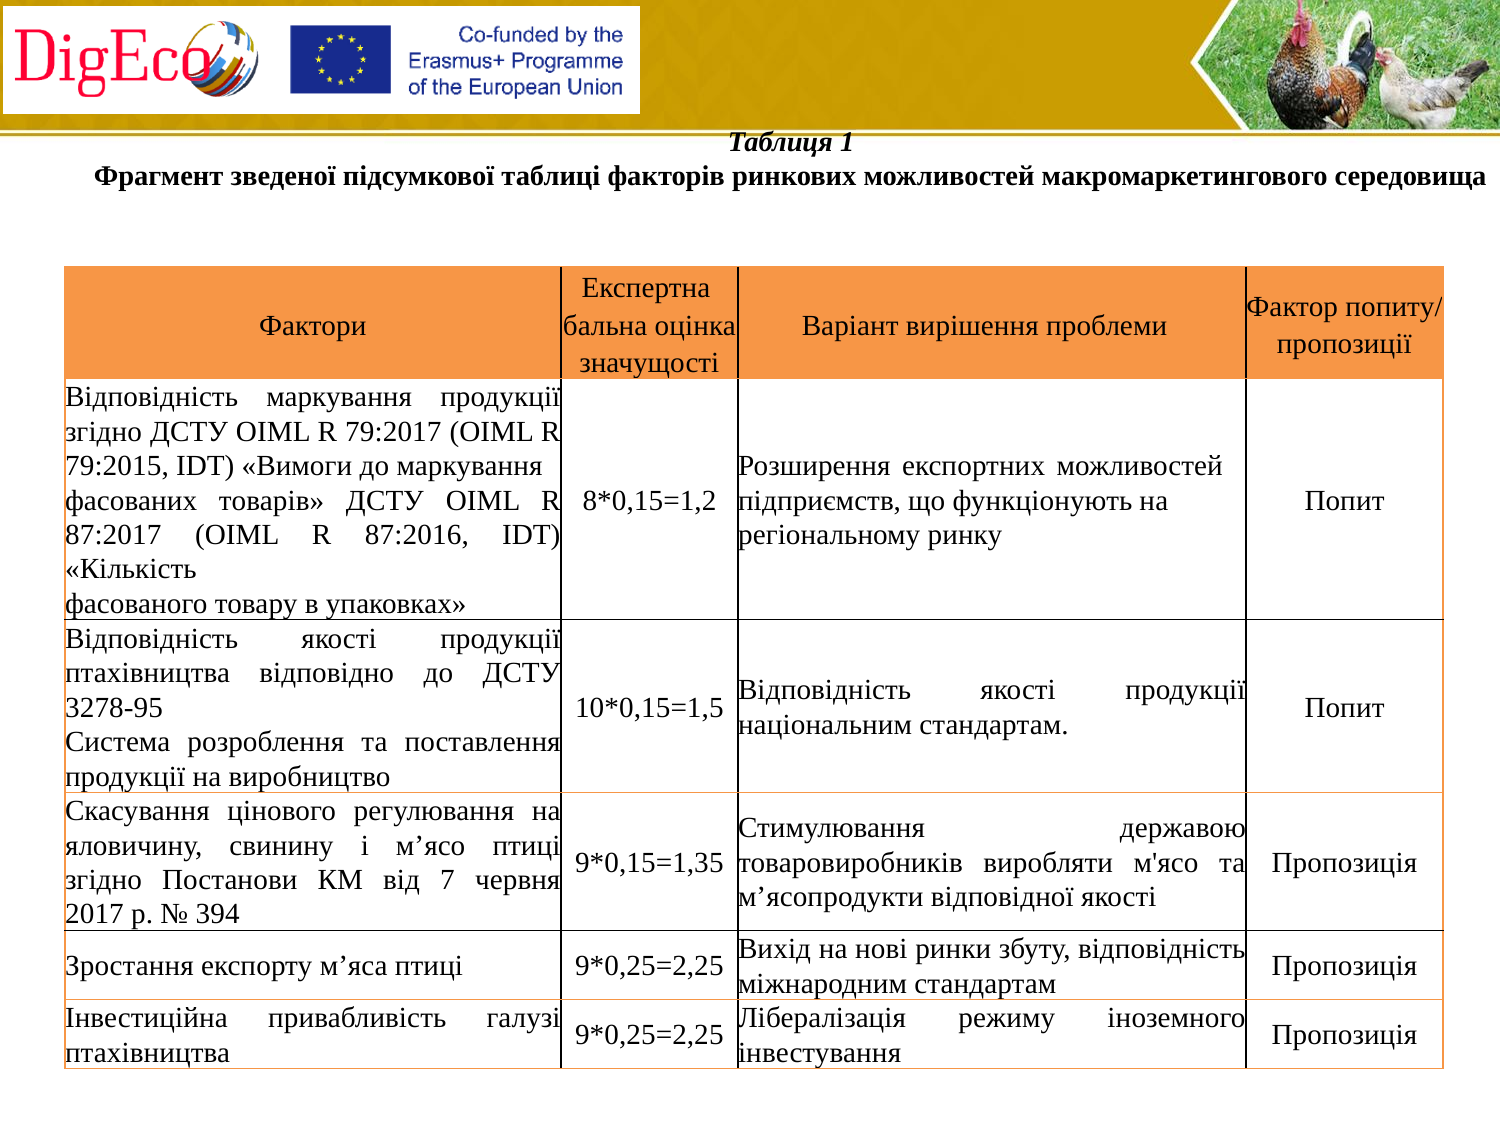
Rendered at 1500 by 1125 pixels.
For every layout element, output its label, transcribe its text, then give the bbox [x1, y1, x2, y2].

table_header Варіант вирішення проблеми [739, 268, 1245, 378]
picture [0, 0, 1500, 1125]
table_header Фактор попиту/ пропозиції [1247, 268, 1442, 378]
table_cell Пропозиція [1247, 1000, 1442, 1068]
table_cell Скасування цінового регулювання на яловичину, свинину і м’ясо птиці згідно Постанови КМ від 7 червня 2017 р. № 394 [66, 793, 560, 930]
table_cell Пропозиція [1247, 793, 1442, 930]
table_cell 9*0,25=2,25 [562, 931, 737, 999]
table_cell Пропозиція [1247, 931, 1442, 999]
table_cell 8*0,15=1,2 [562, 379, 737, 619]
table_cell Попит [1247, 620, 1442, 792]
table_cell Розширення експортних можливостей підприємств, що функціонують на регіональному ринку [739, 379, 1245, 619]
table_header Експертна бальна оцінка значущості [562, 268, 737, 378]
table_cell Попит [1247, 379, 1442, 619]
title Таблиця 1 Фрагмент зведеної підсумкової таблиці факторів ринкових можливостей макромаркетингового середовища [64, 113, 1500, 245]
table_cell Стимулювання державою товаровиробників виробляти м'ясо та м’ясопродукти відповідної якості [739, 793, 1245, 930]
table_cell Зростання експорту м’яса птиці [66, 931, 560, 999]
table_cell Вихід на нові ринки збуту, відповідність міжнародним стандартам [739, 931, 1245, 999]
table_cell Лібералізація режиму іноземного інвестування [739, 1000, 1245, 1068]
table_cell Відповідність якості продукції національним стандартам. [739, 620, 1245, 792]
table_cell Відповідність якості продукції птахівництва відповідно до ДСТУ 3278-95 Система розроблення та поставлення продукції на виробництво [66, 620, 560, 792]
table_cell Інвестиційна привабливість галузі птахівництва [66, 1000, 560, 1068]
table_cell 9*0,25=2,25 [562, 1000, 737, 1068]
table_cell 10*0,15=1,5 [562, 620, 737, 792]
table_cell 9*0,15=1,35 [562, 793, 737, 930]
table_header Фактори [66, 268, 560, 378]
table_cell Відповідність маркування продукції згідно ДСТУ OIML R 79:2017 (OIML R 79:2015, IDT) «Вимоги до маркування фасованих товарів» ДСТУ OIML R 87:2017 (OIML R 87:2016, IDT) «Кількість фасованого товару в упаковках» [66, 379, 560, 619]
